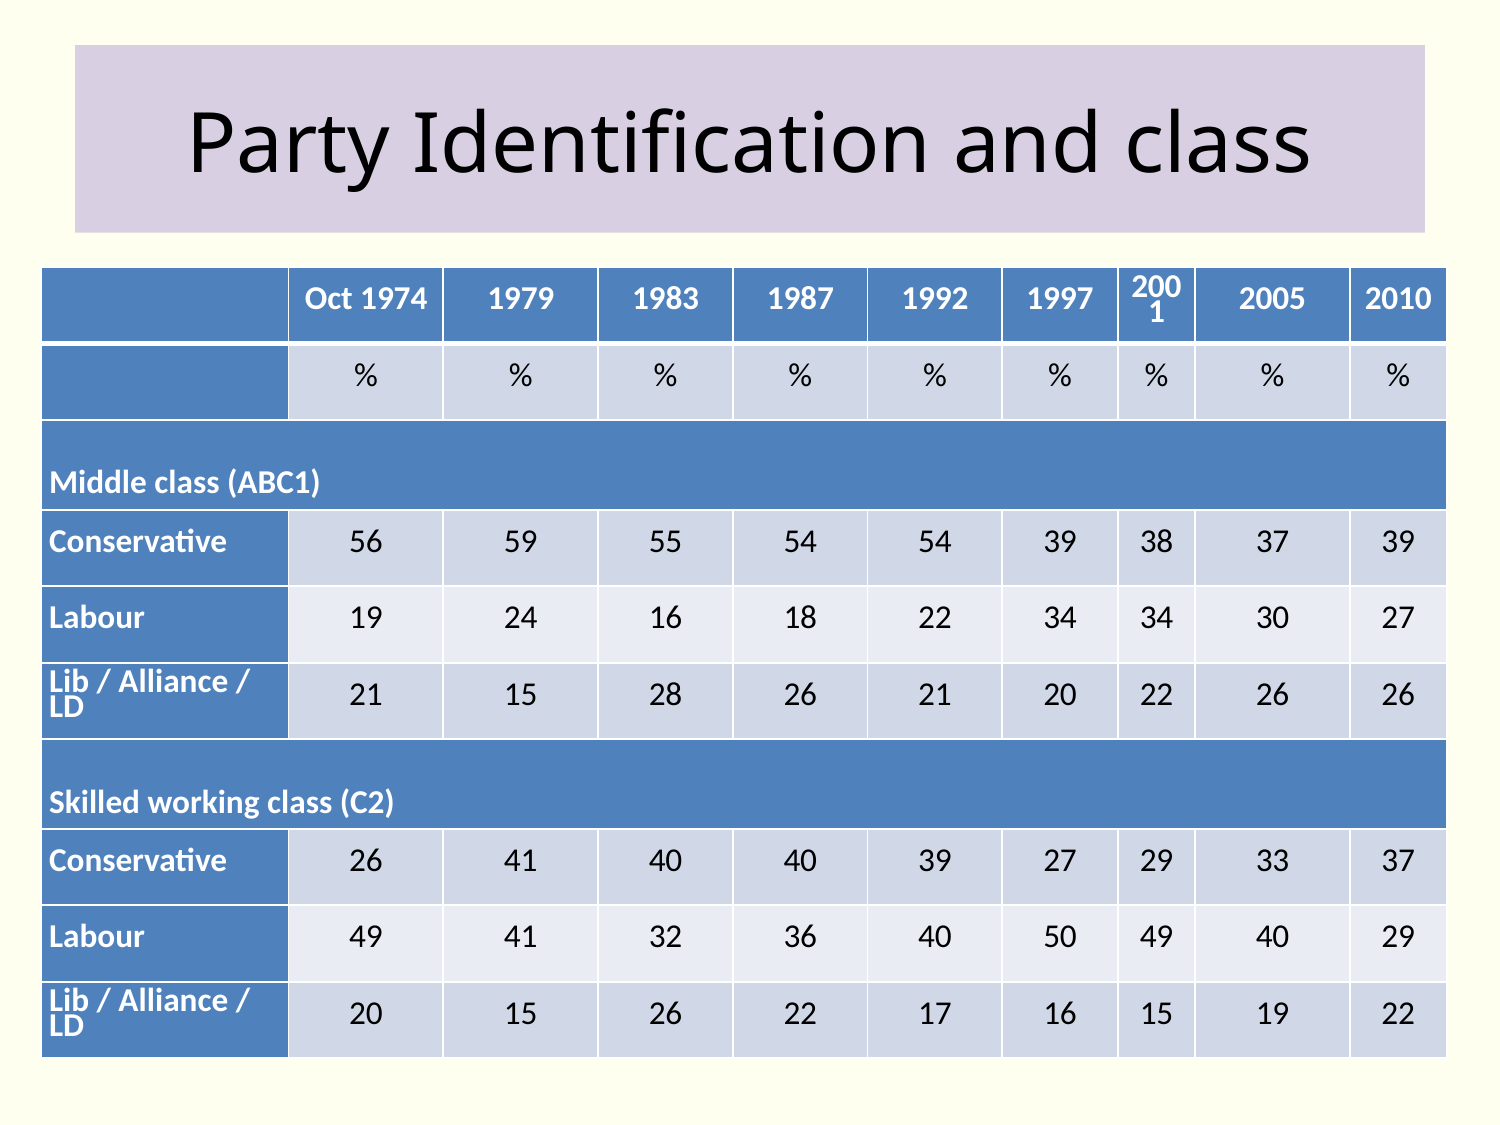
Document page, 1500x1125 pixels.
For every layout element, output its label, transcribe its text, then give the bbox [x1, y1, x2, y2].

table_cell % [599, 346, 732, 419]
table_cell 33 [1196, 830, 1349, 904]
table_cell 30 [1196, 587, 1349, 662]
table_cell 41 [444, 906, 597, 981]
table_cell 24 [444, 587, 597, 662]
table_cell % [444, 346, 597, 419]
table_cell 19 [289, 587, 442, 662]
table_cell 20 [1003, 664, 1117, 738]
table_cell 20 [289, 983, 442, 1057]
table_cell % [734, 346, 867, 419]
table_cell 18 [734, 587, 867, 662]
table_cell % [1003, 346, 1117, 419]
table_cell 41 [444, 830, 597, 904]
table_cell 54 [868, 511, 1001, 585]
table_cell 40 [868, 906, 1001, 981]
table_cell 40 [599, 830, 732, 904]
table_cell Labour [42, 587, 288, 662]
table_cell 39 [1003, 511, 1117, 585]
table_cell Skilled working class (C2) [42, 740, 1446, 828]
table_cell 59 [444, 511, 597, 585]
table_cell 16 [599, 587, 732, 662]
table_cell 55 [599, 511, 732, 585]
table_cell 56 [289, 511, 442, 585]
table_cell 21 [868, 664, 1001, 738]
table_header 1997 [1003, 268, 1117, 341]
table_cell % [1196, 346, 1349, 419]
table_cell Lib / Alliance / LD [42, 983, 288, 1057]
table_cell 36 [734, 906, 867, 981]
table_header 1983 [599, 268, 732, 341]
table_cell 15 [444, 664, 597, 738]
table_cell 54 [734, 511, 867, 585]
table_header 1987 [734, 268, 867, 341]
table_cell 26 [1351, 664, 1446, 738]
table_cell 29 [1351, 906, 1446, 981]
table_cell [42, 346, 288, 419]
table_cell 16 [1003, 983, 1117, 1057]
table_cell 39 [868, 830, 1001, 904]
table_header 1979 [444, 268, 597, 341]
table_cell 32 [599, 906, 732, 981]
table_cell 27 [1003, 830, 1117, 904]
table_cell % [1351, 346, 1446, 419]
table_header 2001 [1119, 268, 1194, 341]
table_cell 28 [599, 664, 732, 738]
table_cell 26 [1196, 664, 1349, 738]
table_cell 34 [1119, 587, 1194, 662]
table_header [42, 268, 288, 341]
table_cell Labour [42, 906, 288, 981]
table_cell Conservative [42, 830, 288, 904]
table_cell Conservative [42, 511, 288, 585]
table_cell 22 [734, 983, 867, 1057]
table_cell 40 [1196, 906, 1349, 981]
table_cell 27 [1351, 587, 1446, 662]
table_cell 49 [289, 906, 442, 981]
table_cell 15 [444, 983, 597, 1057]
table_cell 17 [868, 983, 1001, 1057]
table_cell 37 [1351, 830, 1446, 904]
title Party Identification and class [75, 45, 1425, 233]
table_header 1992 [868, 268, 1001, 341]
table_cell 38 [1119, 511, 1194, 585]
table_cell 22 [868, 587, 1001, 662]
table_cell Lib / Alliance / LD [42, 664, 288, 738]
table_cell % [1119, 346, 1194, 419]
table_cell 37 [1196, 511, 1349, 585]
table_header Oct 1974 [289, 268, 442, 341]
table_cell Middle class (ABC1) [42, 421, 1446, 509]
table_cell 26 [599, 983, 732, 1057]
table_cell 26 [734, 664, 867, 738]
table_cell 21 [289, 664, 442, 738]
table_cell 40 [734, 830, 867, 904]
table_cell % [289, 346, 442, 419]
table_cell 26 [289, 830, 442, 904]
table_cell 50 [1003, 906, 1117, 981]
table_cell 34 [1003, 587, 1117, 662]
table_cell 39 [1351, 511, 1446, 585]
table_cell 22 [1351, 983, 1446, 1057]
table_header 2010 [1351, 268, 1446, 341]
table_cell 19 [1196, 983, 1349, 1057]
table_cell 29 [1119, 830, 1194, 904]
table_cell 49 [1119, 906, 1194, 981]
table_cell 15 [1119, 983, 1194, 1057]
table_cell % [868, 346, 1001, 419]
table_header 2005 [1196, 268, 1349, 341]
table_cell 22 [1119, 664, 1194, 738]
